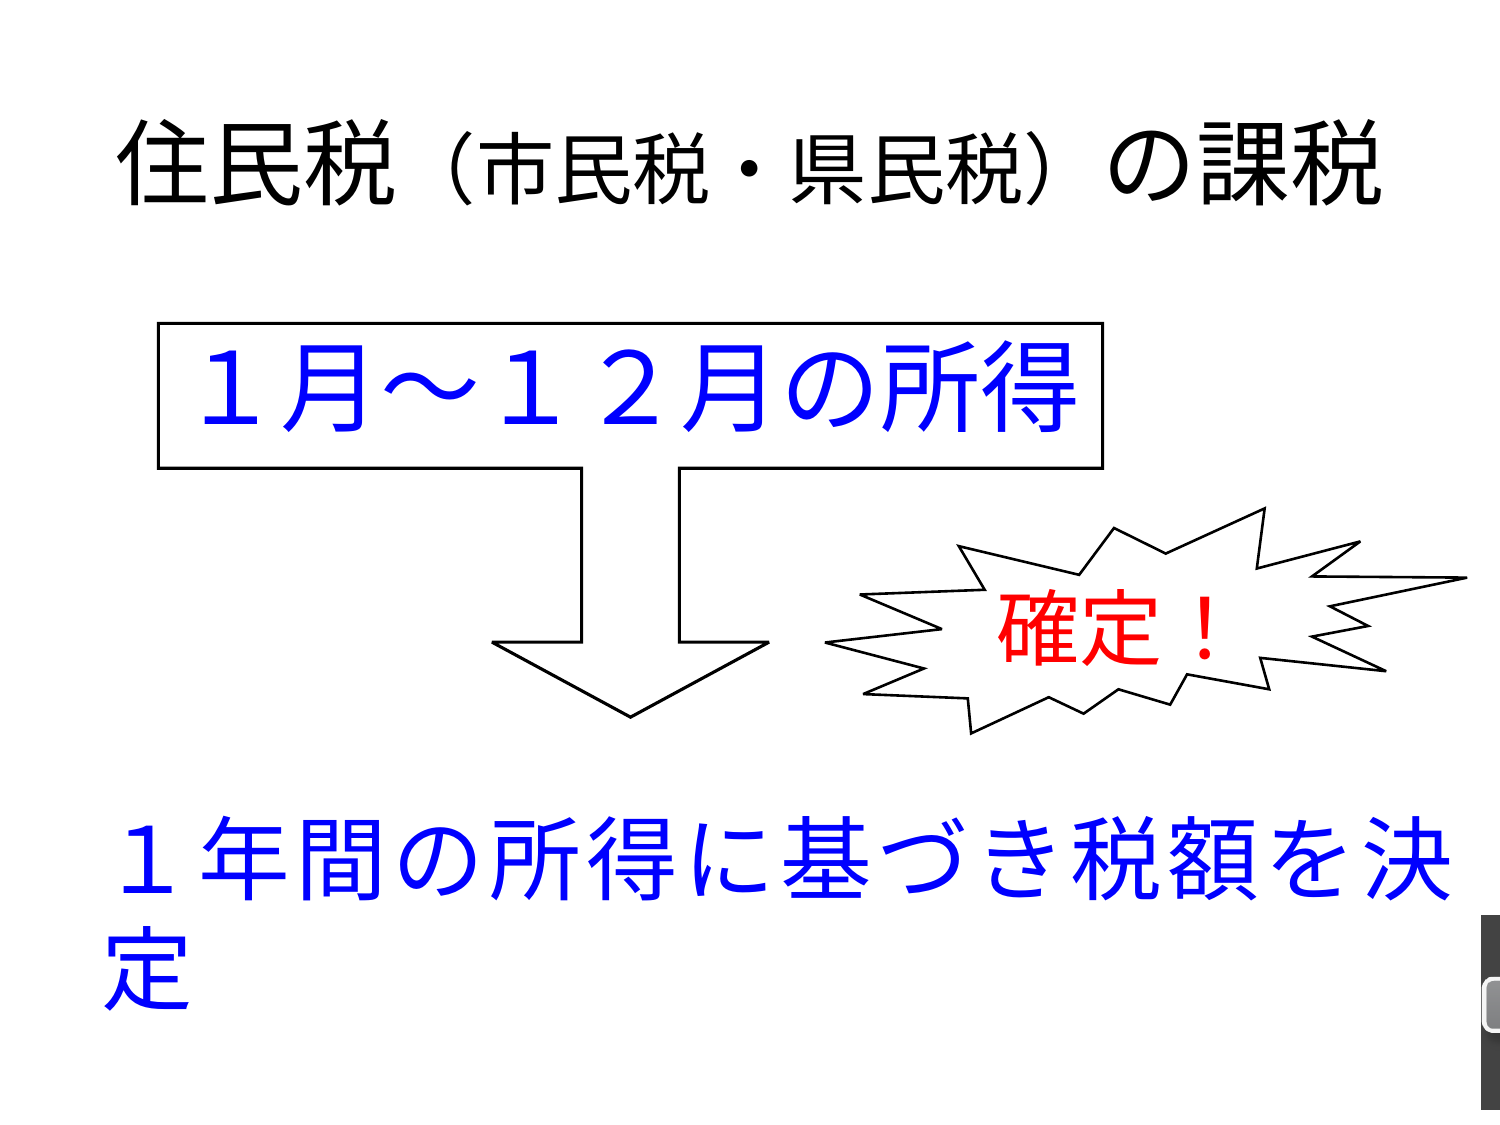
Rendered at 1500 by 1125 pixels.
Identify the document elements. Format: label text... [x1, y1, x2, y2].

picture [1283, 716, 1500, 1110]
title 住民税（市民税・県民税）の課税 [75, 75, 1425, 241]
text_box １年間の所得に基づき税額を決定 [88, 799, 1468, 950]
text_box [158, 323, 1468, 734]
